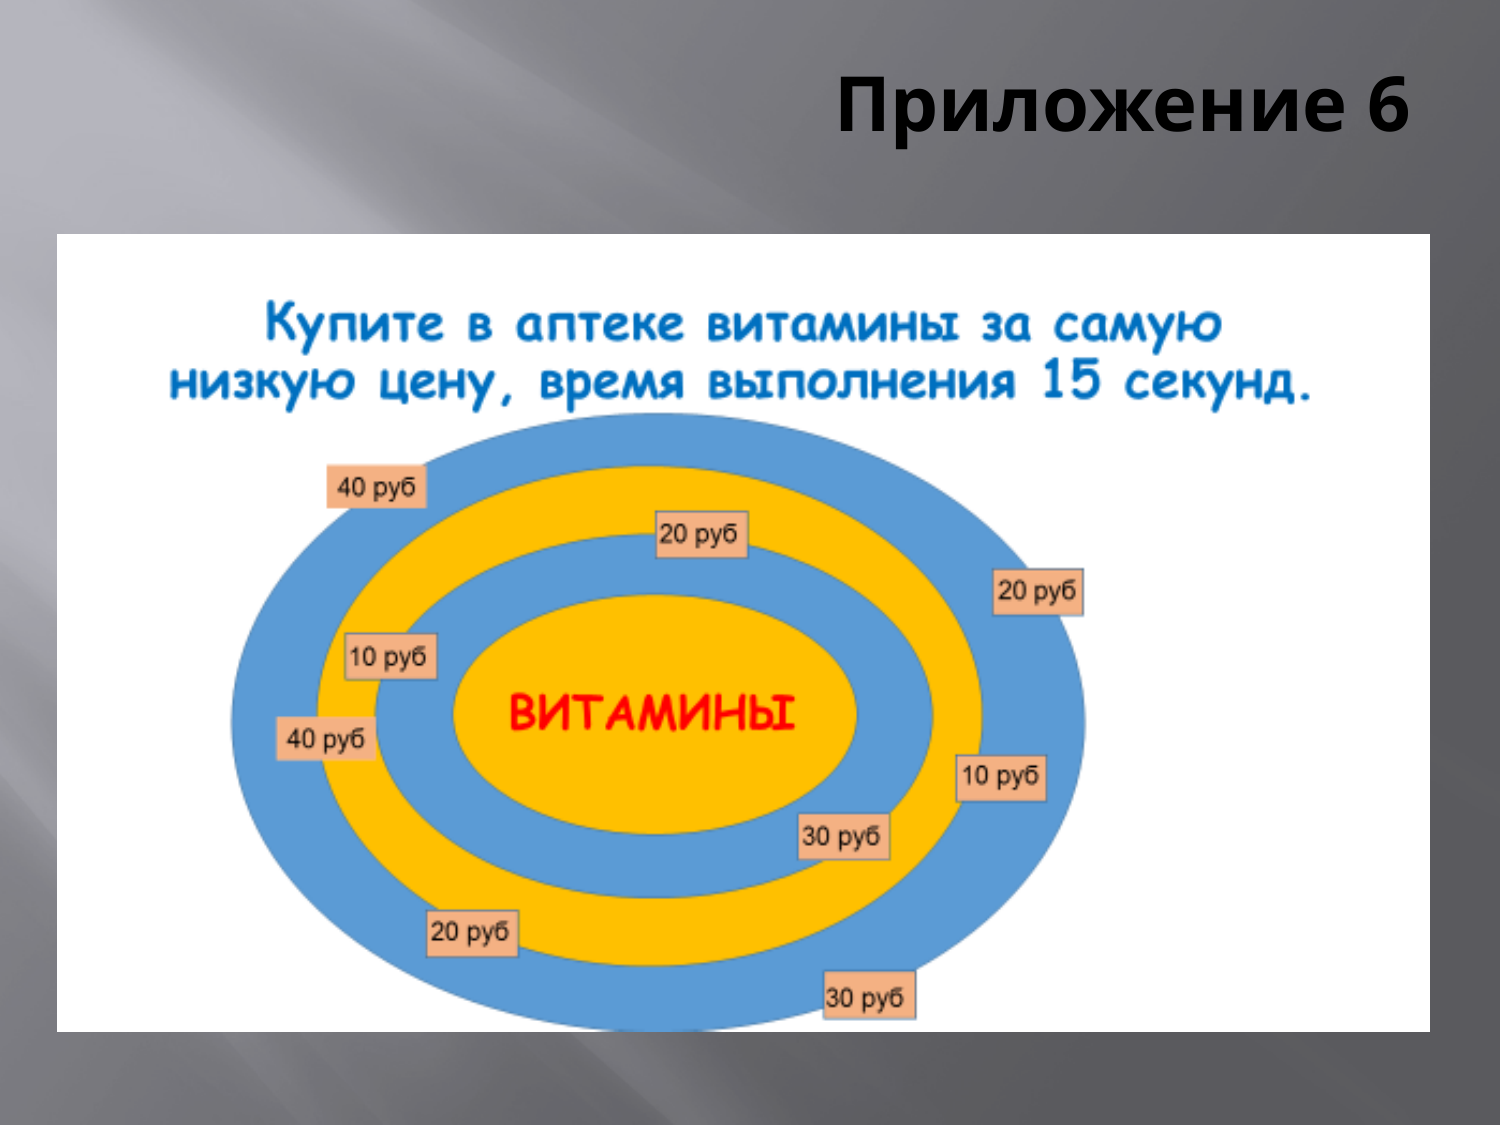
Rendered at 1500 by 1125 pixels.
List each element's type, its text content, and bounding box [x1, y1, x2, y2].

picture [57, 234, 1430, 1032]
title Приложение 6 [808, 46, 1437, 155]
